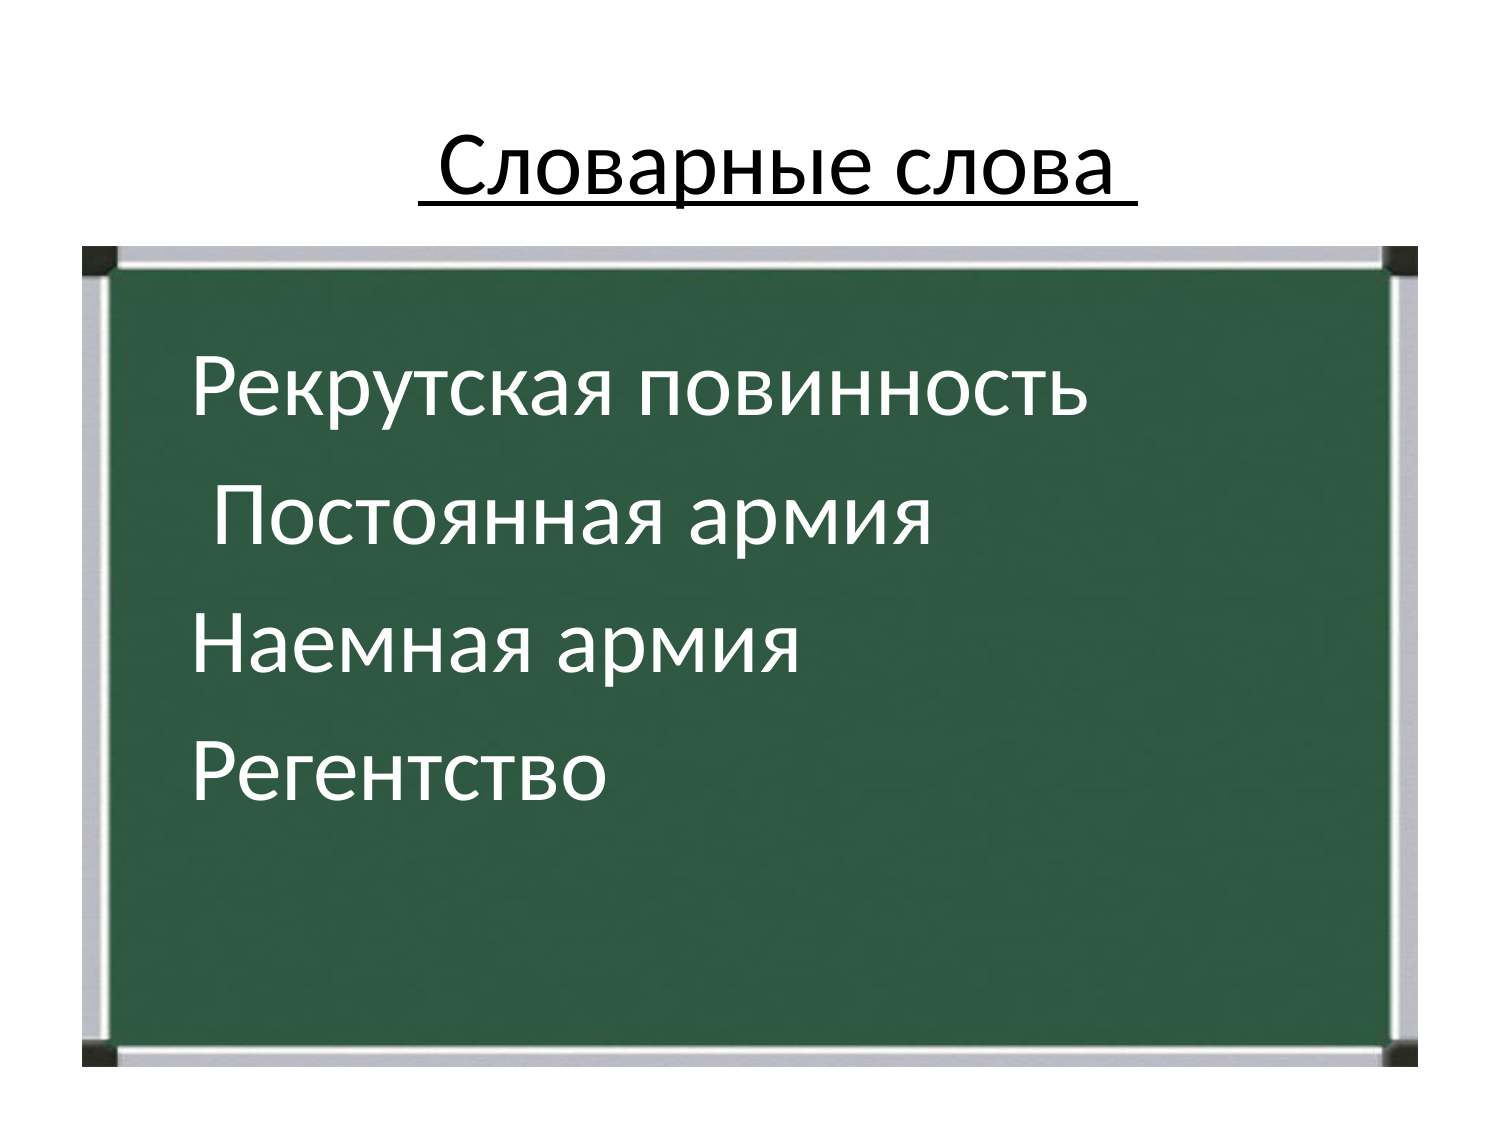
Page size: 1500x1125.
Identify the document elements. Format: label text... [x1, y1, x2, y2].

picture [81, 245, 1419, 1067]
title Словарные слова [140, 58, 1416, 244]
